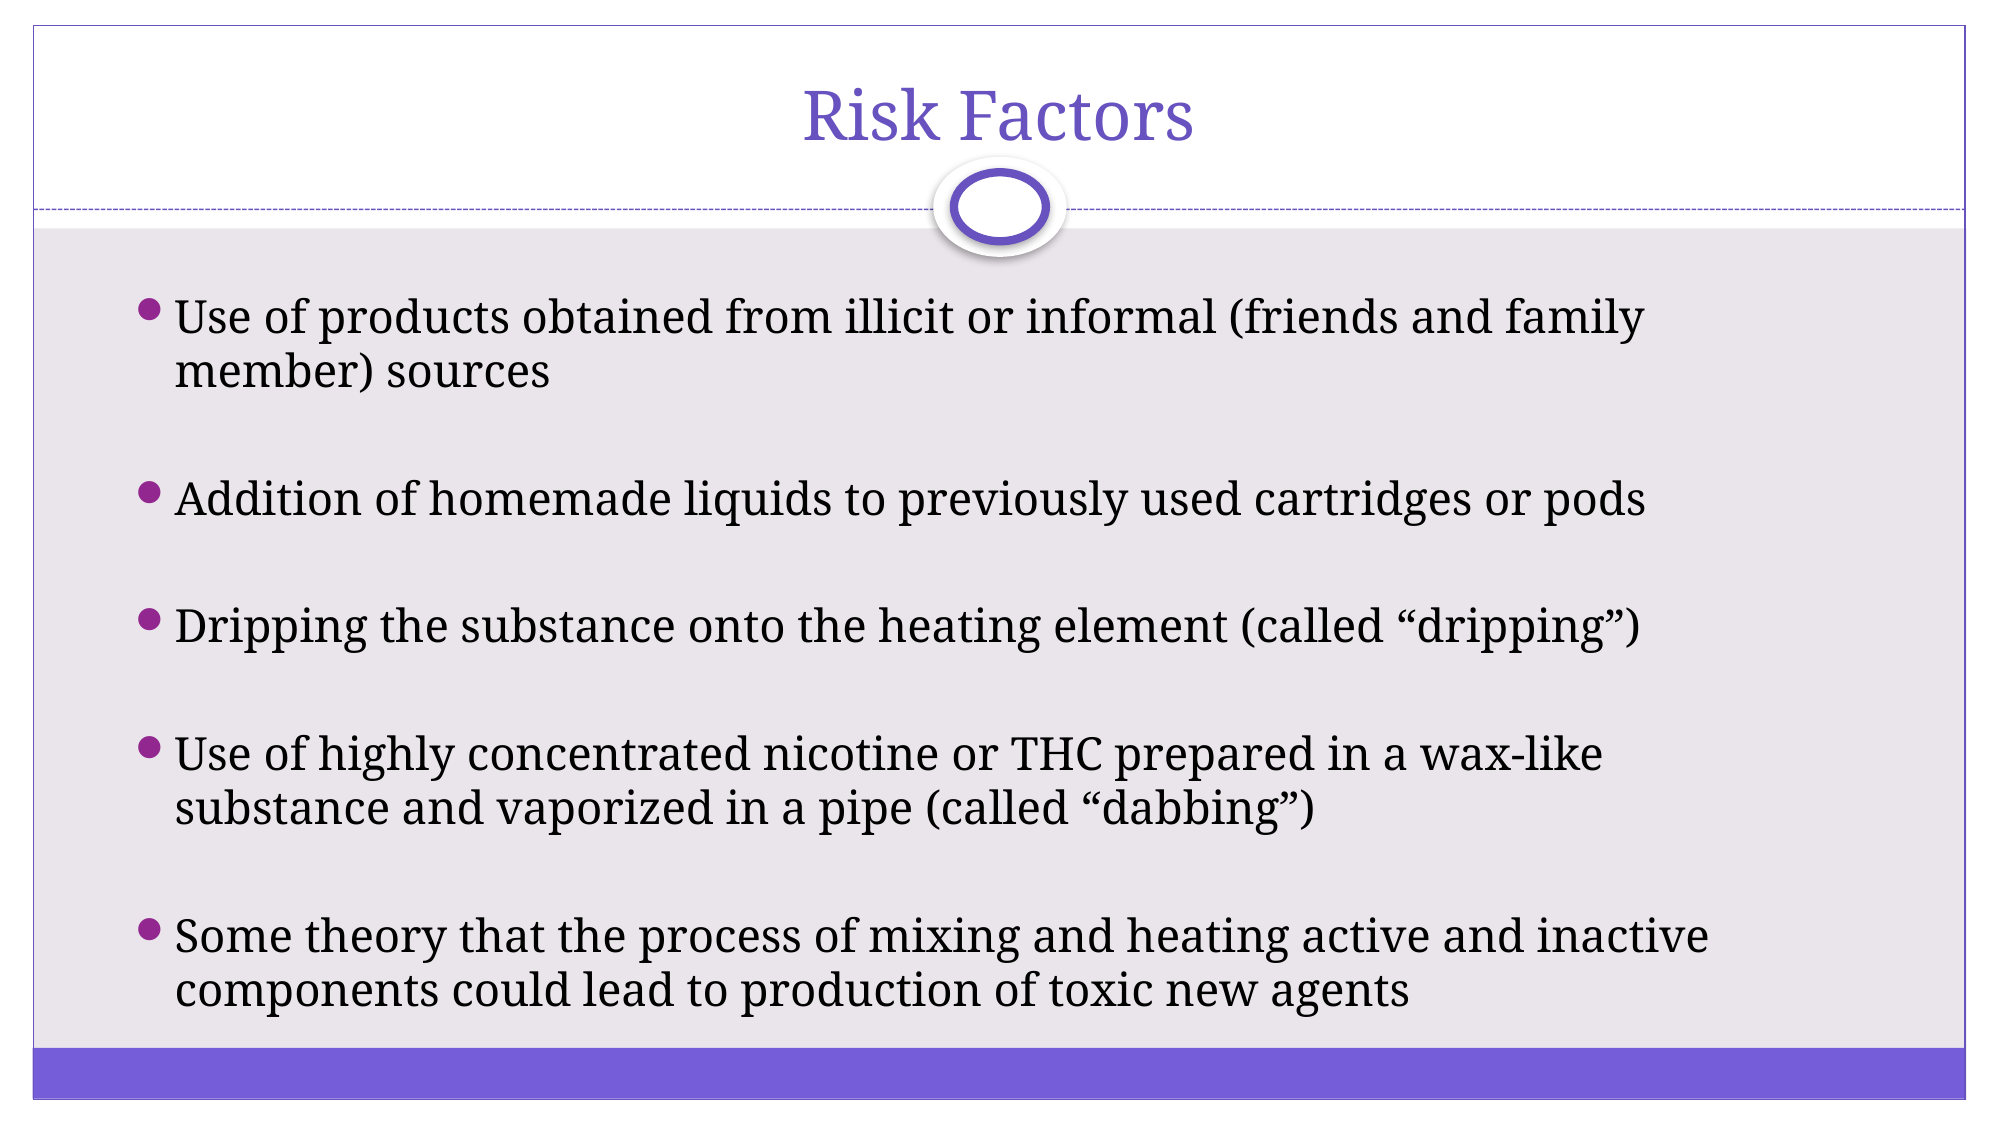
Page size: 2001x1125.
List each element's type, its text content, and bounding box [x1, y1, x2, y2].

list Use of products obtained from illicit or informal (friends and family member) sources Addition of homemade liquids to previously used cartridges or pods Dripping the substance onto the heating element (called “dripping”) Use of highly concentrated nicotine or THC prepared in a wax-like substance and vaporized in a pipe (called “dabbing”) Some theory that the process of mixing and heating active and inactive components could lead to production of toxic new agents [120, 280, 1819, 1039]
title Risk Factors [66, 37, 1933, 162]
